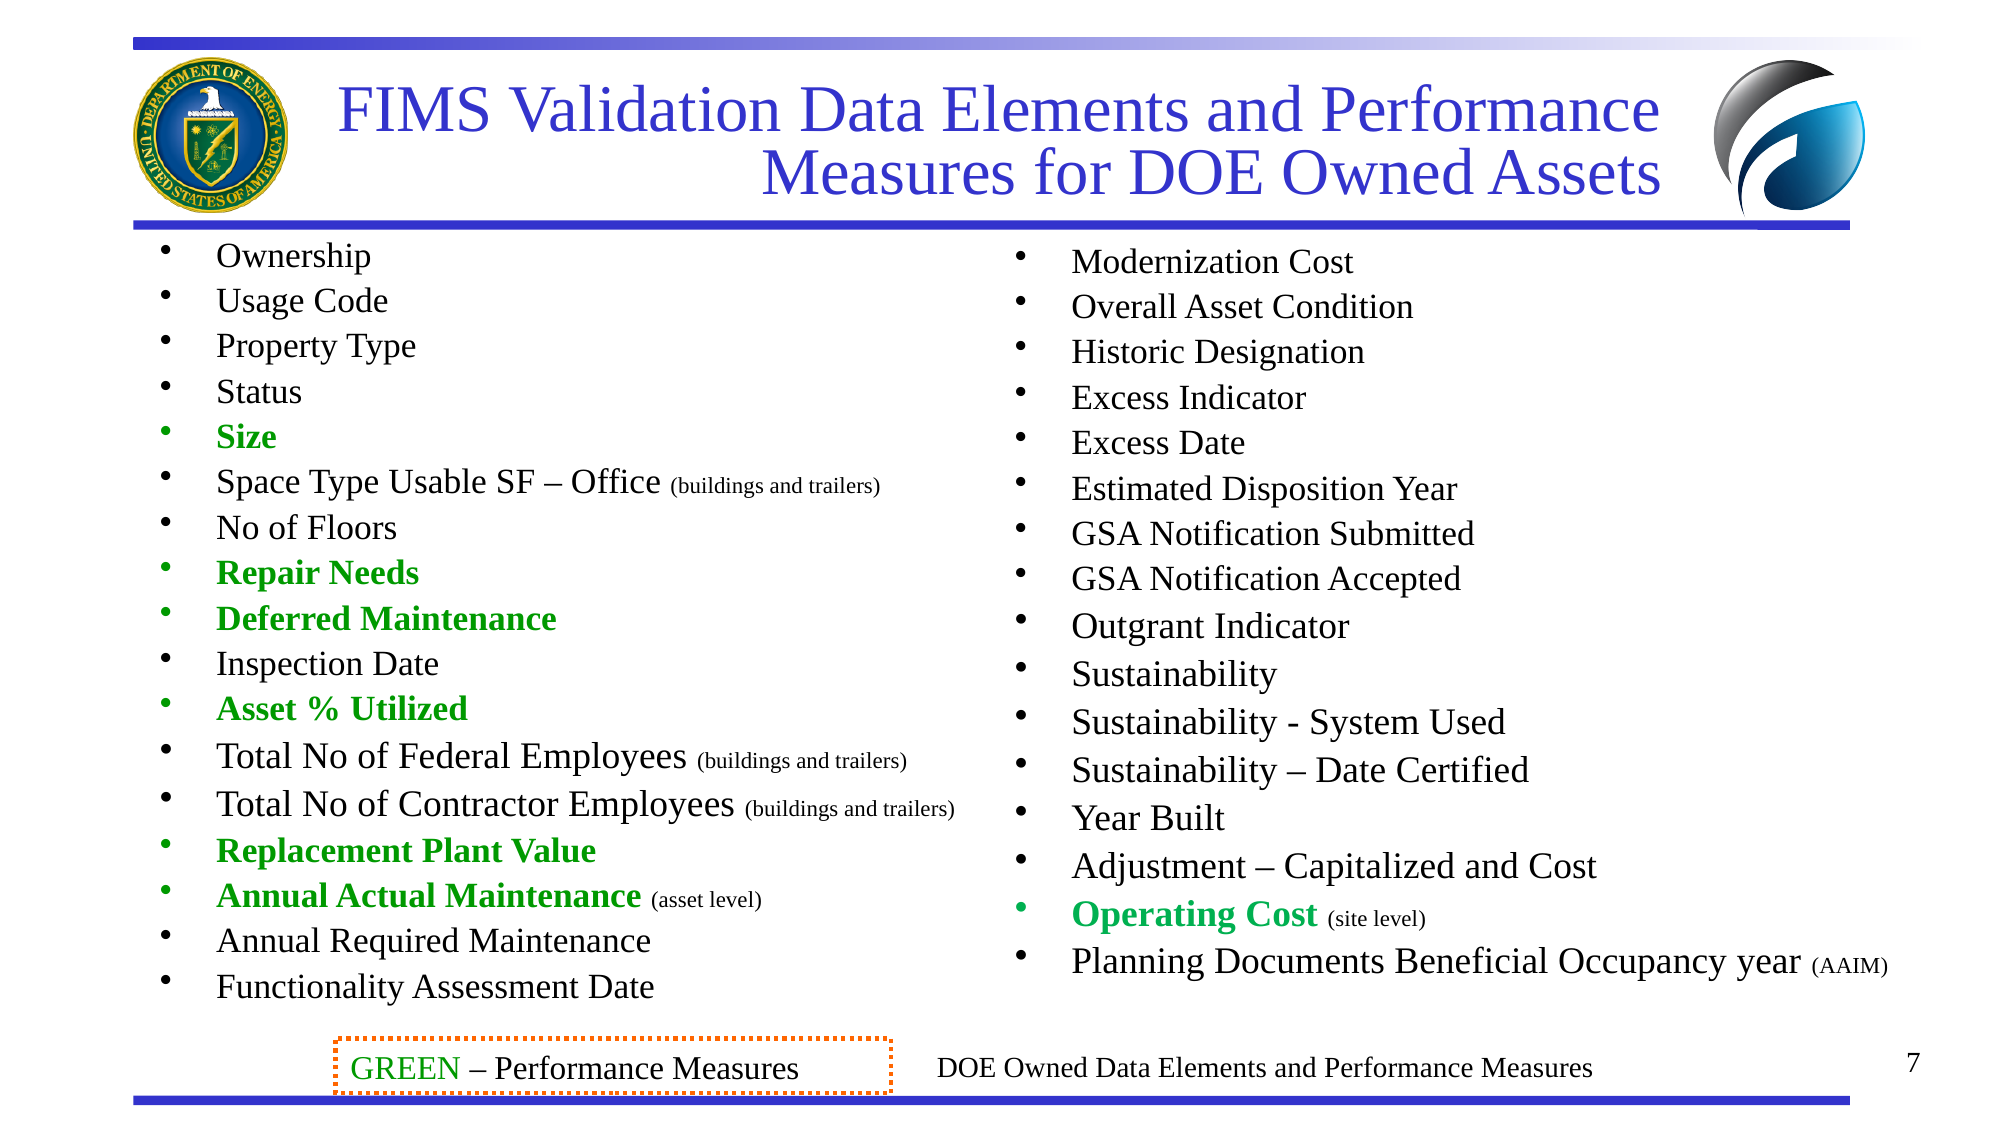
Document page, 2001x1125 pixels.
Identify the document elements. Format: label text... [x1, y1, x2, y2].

list Modernization Cost Overall Asset Condition Historic Designation Excess Indicator Excess Date Estimated Disposition Year GSA Notification Submitted GSA Notification Accepted Outgrant Indicator Sustainability Sustainability - System Used Sustainability – Date Certified Year Built Adjustment – Capitalized and Cost Operating Cost (site level) Planning Documents Beneficial Occupancy year (AAIM) [999, 235, 1917, 1032]
title FIMS Validation Data Elements and Performance Measures for DOE Owned Assets [273, 51, 1676, 239]
text_box DOE Owned Data Elements and Performance Measures [921, 1040, 1518, 1091]
text_box GREEN – Performance Measures [335, 1038, 892, 1094]
list Ownership Usage Code Property Type Status Size Space Type Usable SF – Office (buildings and trailers) No of Floors Repair Needs Deferred Maintenance Inspection Date Asset % Utilized Total No of Federal Employees (buildings and trailers) Total No of Contractor Employees (buildings and trailers) Replacement Plant Value Annual Actual Maintenance (asset level) Annual Required Maintenance Functionality Assessment Date [144, 229, 975, 1030]
picture [133, 57, 273, 213]
slide_number 7 [1518, 1035, 1937, 1112]
